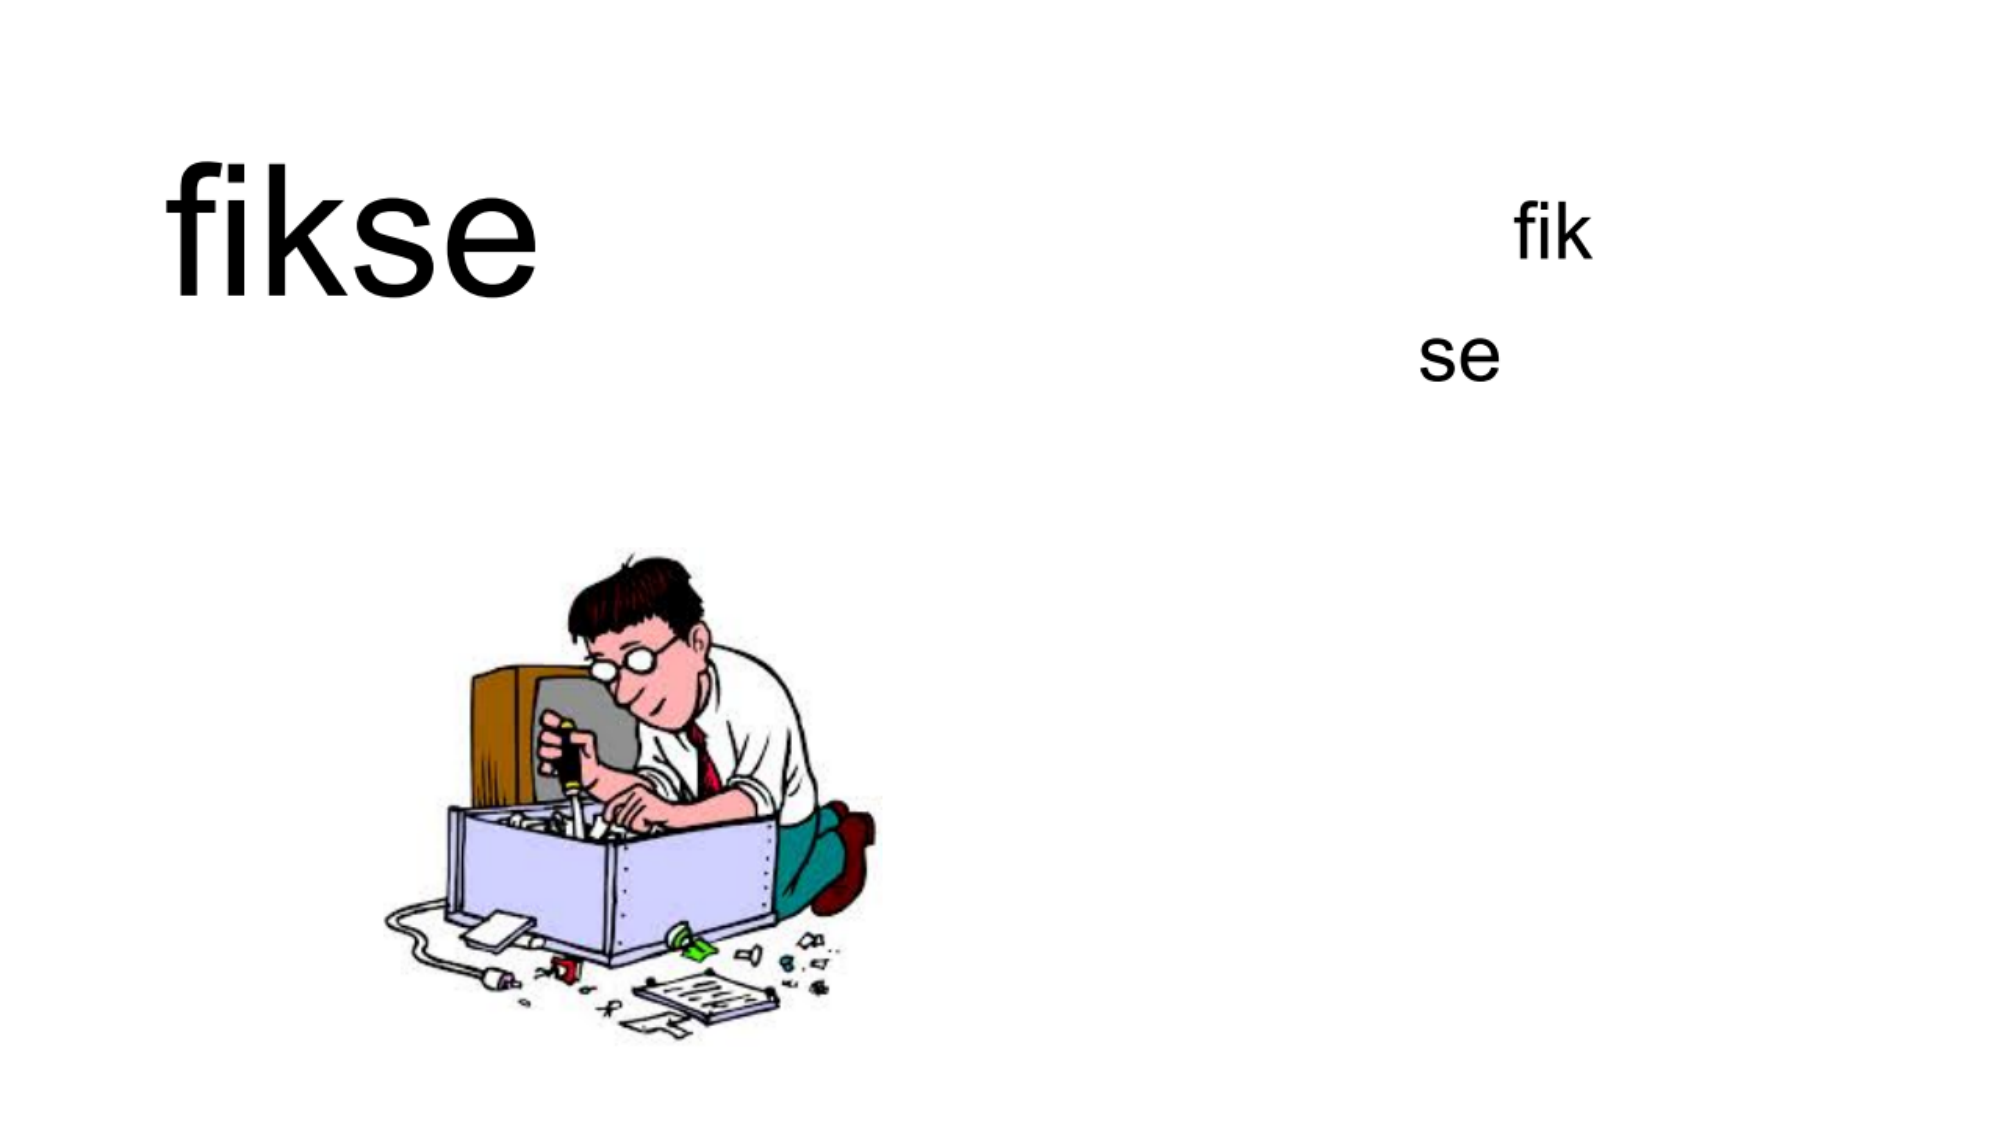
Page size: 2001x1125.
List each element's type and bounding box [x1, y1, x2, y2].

picture [110, 2, 1890, 1123]
